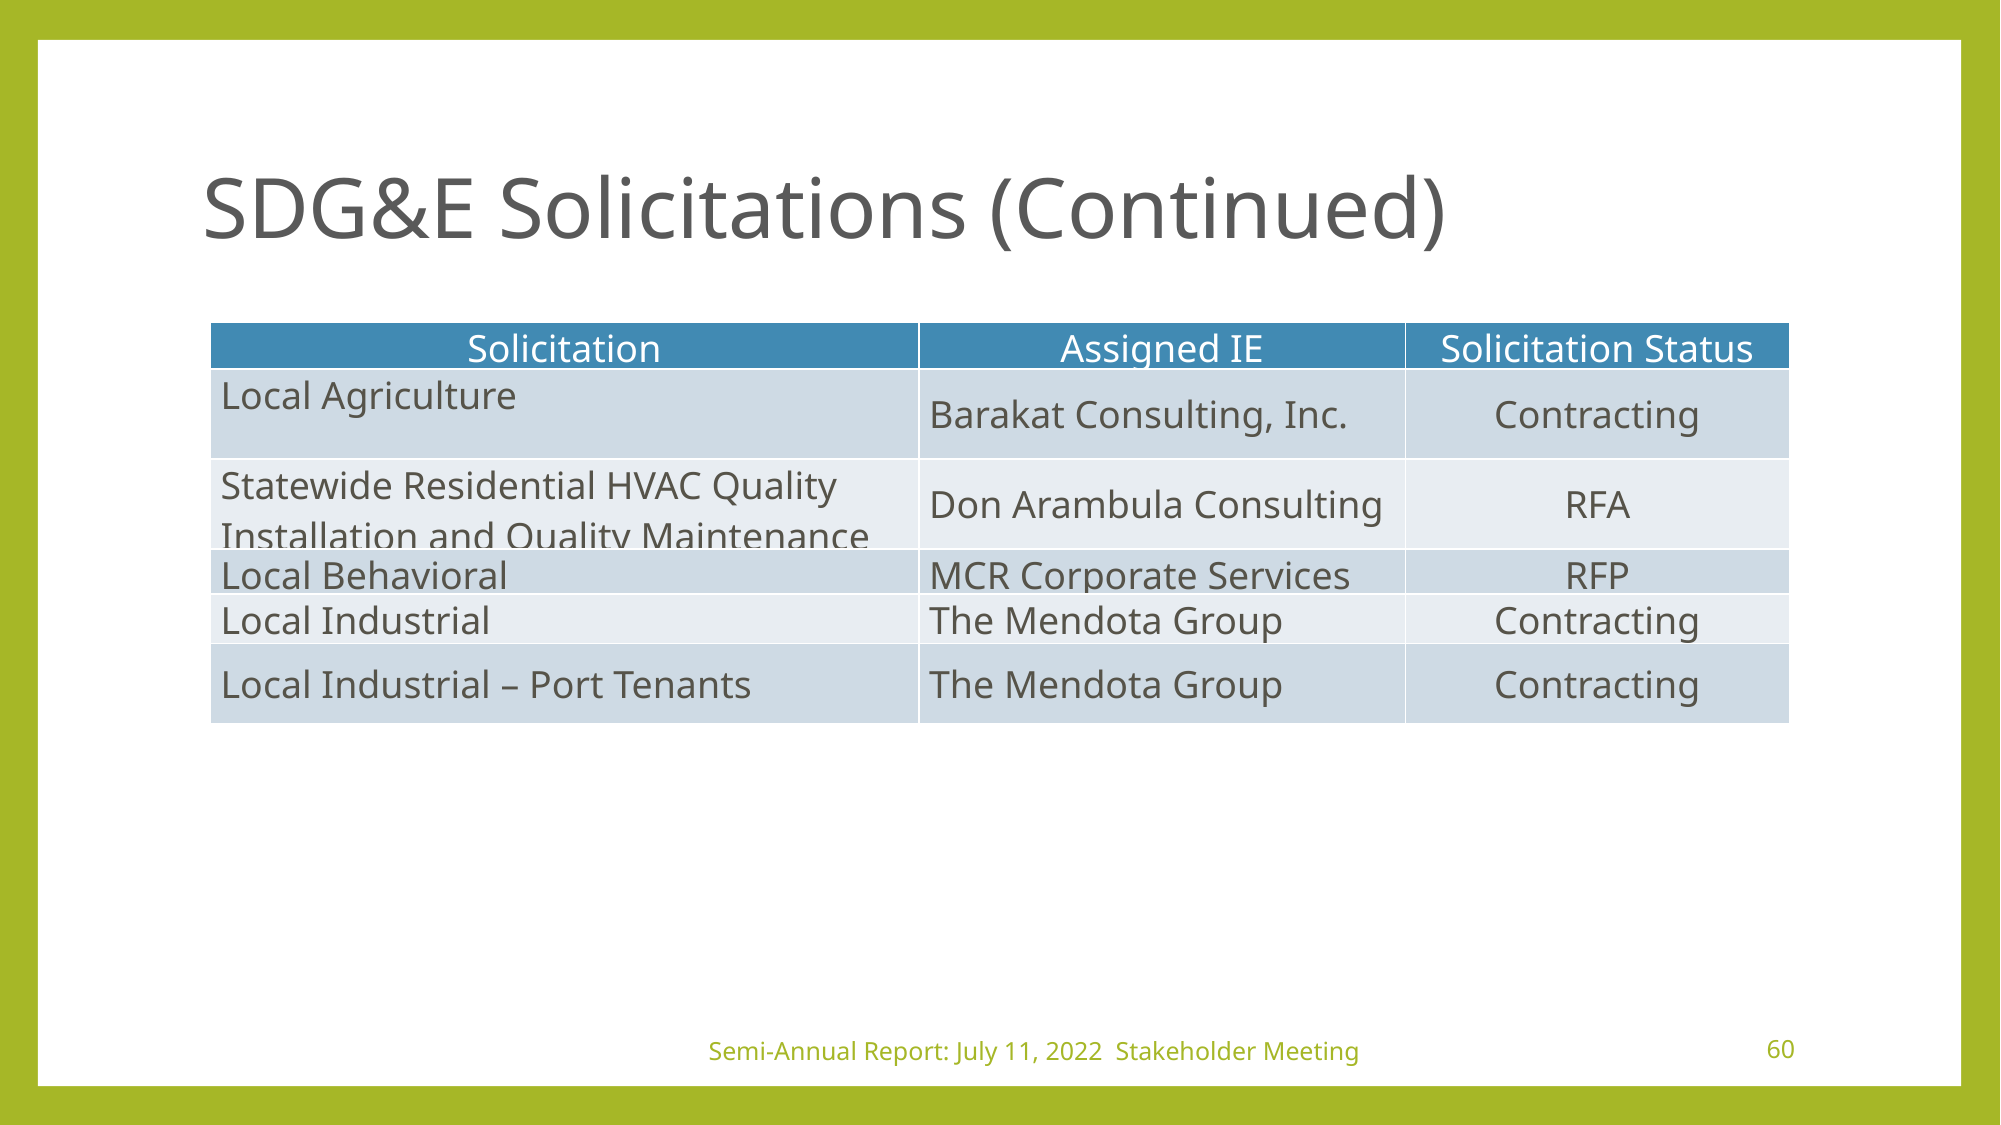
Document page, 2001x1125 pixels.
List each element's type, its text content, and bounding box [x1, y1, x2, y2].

text_box [1790, 492, 2000, 598]
table_cell Local Agriculture [211, 370, 918, 458]
table_cell Local Industrial [211, 595, 918, 643]
table_header Solicitation [211, 323, 918, 368]
table_cell The Mendota Group [920, 644, 1405, 723]
table_cell Local Behavioral [211, 550, 918, 593]
table_cell Statewide Residential HVAC Quality Installation and Quality Maintenance [211, 460, 918, 548]
table_cell MCR Corporate Services [920, 550, 1405, 593]
table_cell The Mendota Group [920, 595, 1405, 643]
table_cell Contracting [1406, 370, 1789, 458]
table_header Solicitation Status [1406, 323, 1789, 368]
table_cell RFP [1406, 550, 1789, 593]
table_cell Contracting [1406, 595, 1789, 643]
table_cell Barakat Consulting, Inc. [920, 370, 1405, 458]
table_cell Contracting [1406, 644, 1789, 723]
title SDG&E Solicitations (Continued) [187, 99, 1808, 323]
table_header Assigned IE [920, 323, 1405, 368]
slide_number 60 [1530, 1020, 1811, 1081]
table_cell RFA [1406, 460, 1789, 548]
table_cell Don Arambula Consulting [920, 460, 1405, 548]
footer Semi-Annual Report: July 11, 2022 Stakeholder Meeting [647, 1020, 1422, 1081]
table_cell Local Industrial – Port Tenants [211, 644, 918, 723]
